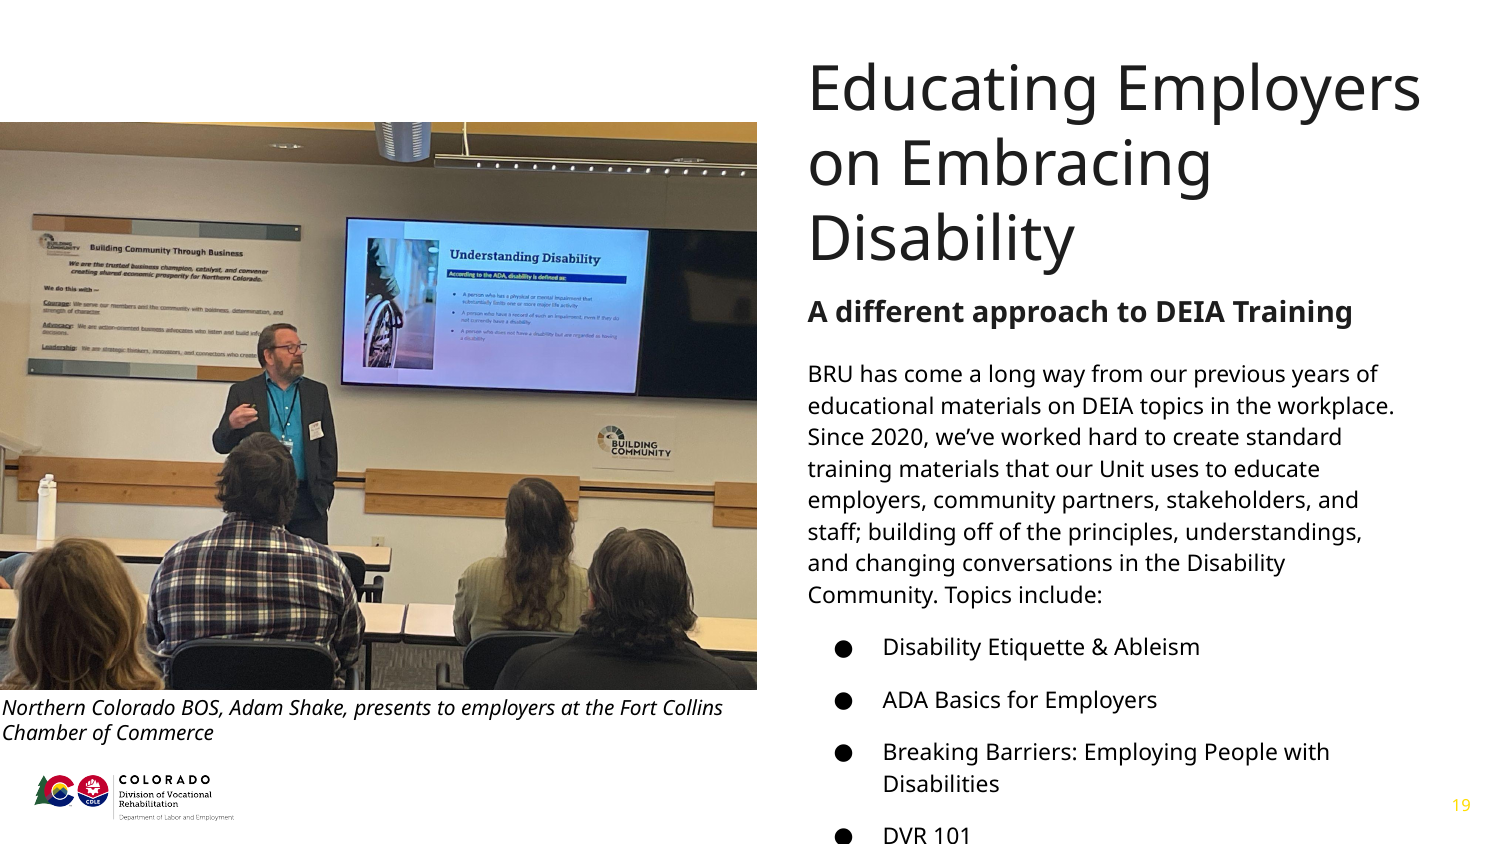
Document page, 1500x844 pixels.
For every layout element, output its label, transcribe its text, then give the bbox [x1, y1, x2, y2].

list Educating Employers on Embracing Disability [795, 111, 1482, 279]
slide_number 19 [1416, 783, 1482, 829]
text_box Northern Colorado BOS, Adam Shake, presents to employers at the Fort Collins Chamber of Commerce [0, 698, 750, 760]
picture [34, 775, 234, 821]
picture [0, 121, 757, 690]
list A different approach to DEIA Training [796, 279, 1419, 343]
list BRU has come a long way from our previous years of educational materials on DEIA topics in the workplace. Since 2020, we’ve worked hard to create standard training materials that our Unit uses to educate employers, community partners, stakeholders, and staff; building off of the principles, understandings, and changing conversations in the Disability Community. Topics include: Disability Etiquette & Ableism ADA Basics for Employers Breaking Barriers: Employing People with Disabilities DVR 101 [796, 349, 1419, 695]
